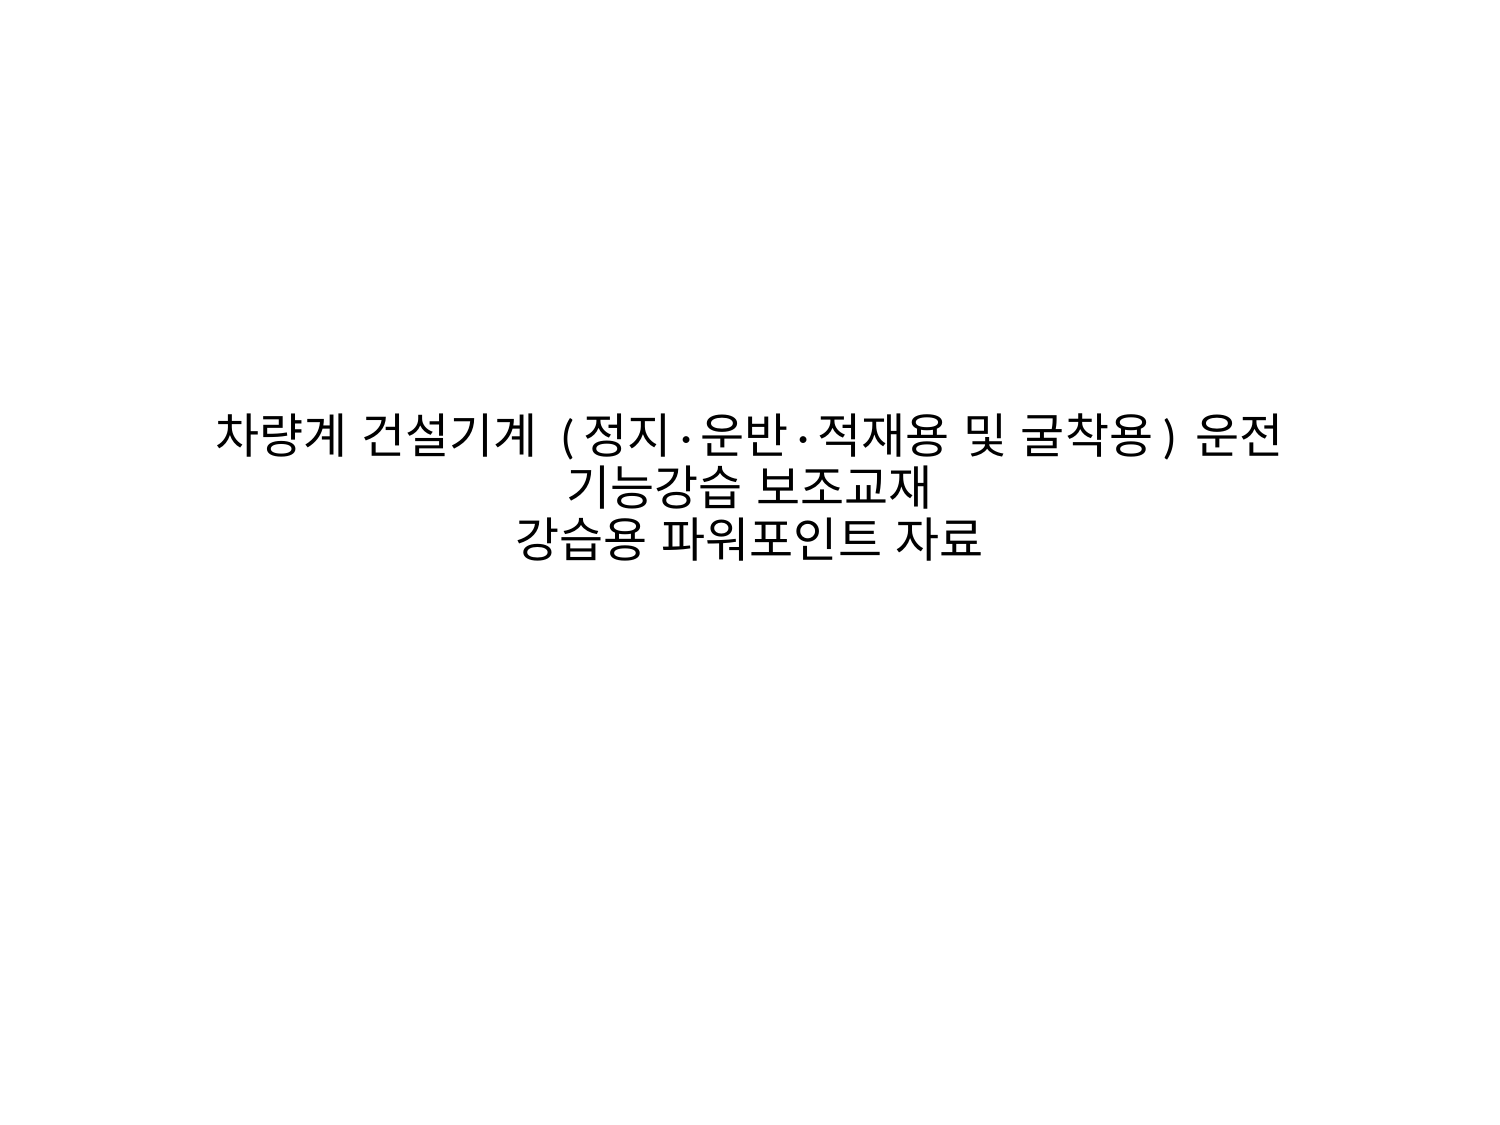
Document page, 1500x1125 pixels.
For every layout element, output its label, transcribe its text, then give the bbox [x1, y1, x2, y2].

title 차량계 건설기계 (정지·운반·적재용 및 굴착용) 운전 기능강습 보조교재 강습용 파워포인트 자료 [0, 404, 1500, 576]
